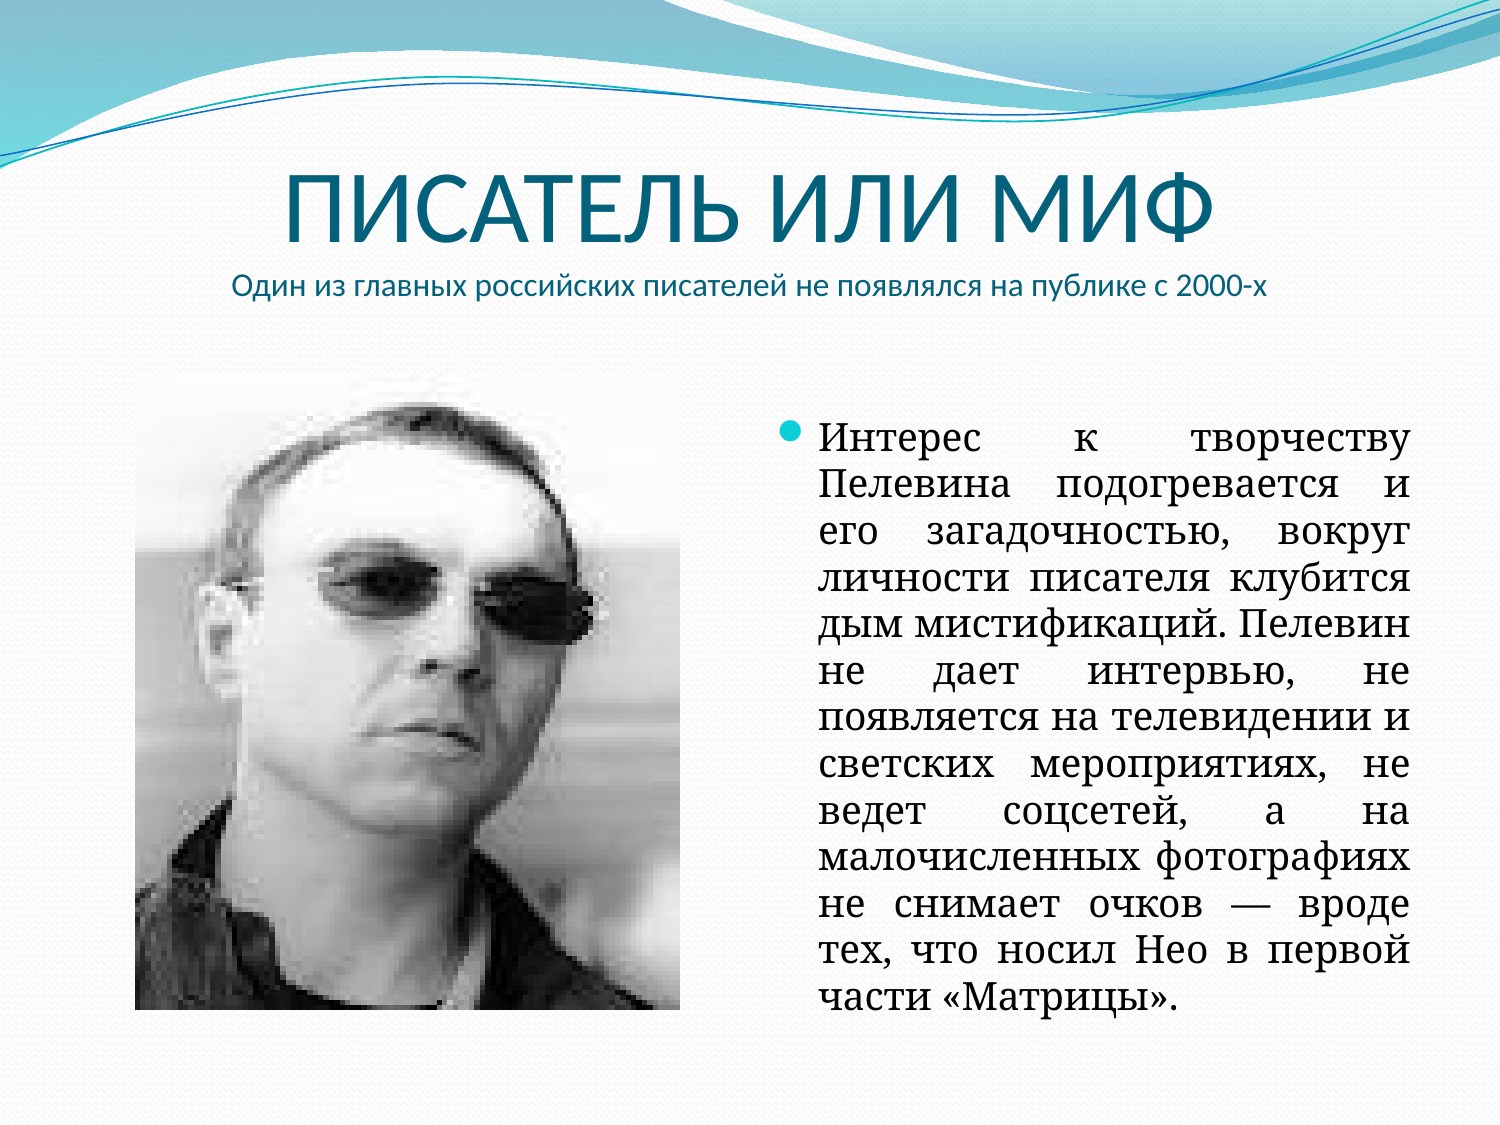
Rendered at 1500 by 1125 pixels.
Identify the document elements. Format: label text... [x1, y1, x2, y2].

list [135, 373, 680, 1010]
title ПИСАТЕЛЬ ИЛИ МИФ Один из главных российских писателей не появлялся на публике с 2000-х [75, 115, 1425, 303]
list Интерес к творчеству Пелевина подогревается и его загадочностью, вокруг личности писателя клубится дым мистификаций. Пелевин не дает интервью, не появляется на телевидении и светских мероприятиях, не ведет соцсетей, а на малочисленных фотографиях не снимает очков — вроде тех, что носил Нео в первой части «Матрицы». [761, 412, 1425, 1044]
